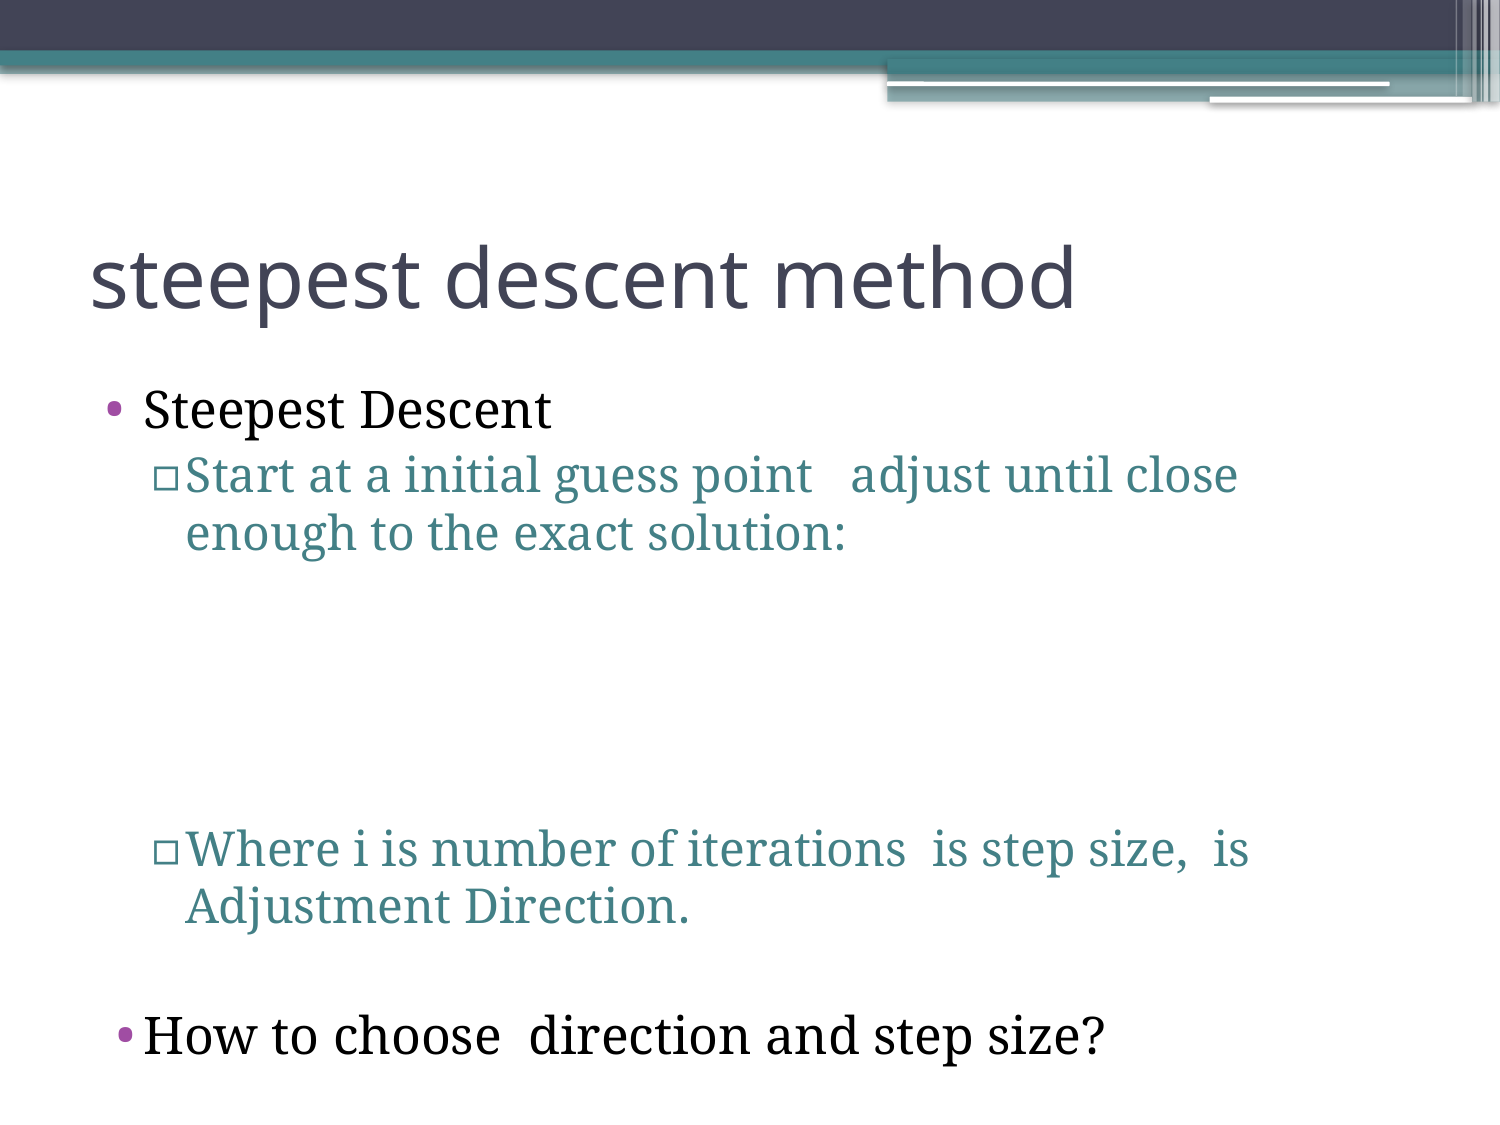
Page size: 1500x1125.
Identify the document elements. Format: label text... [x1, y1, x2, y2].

title steepest descent method [75, 187, 1425, 363]
